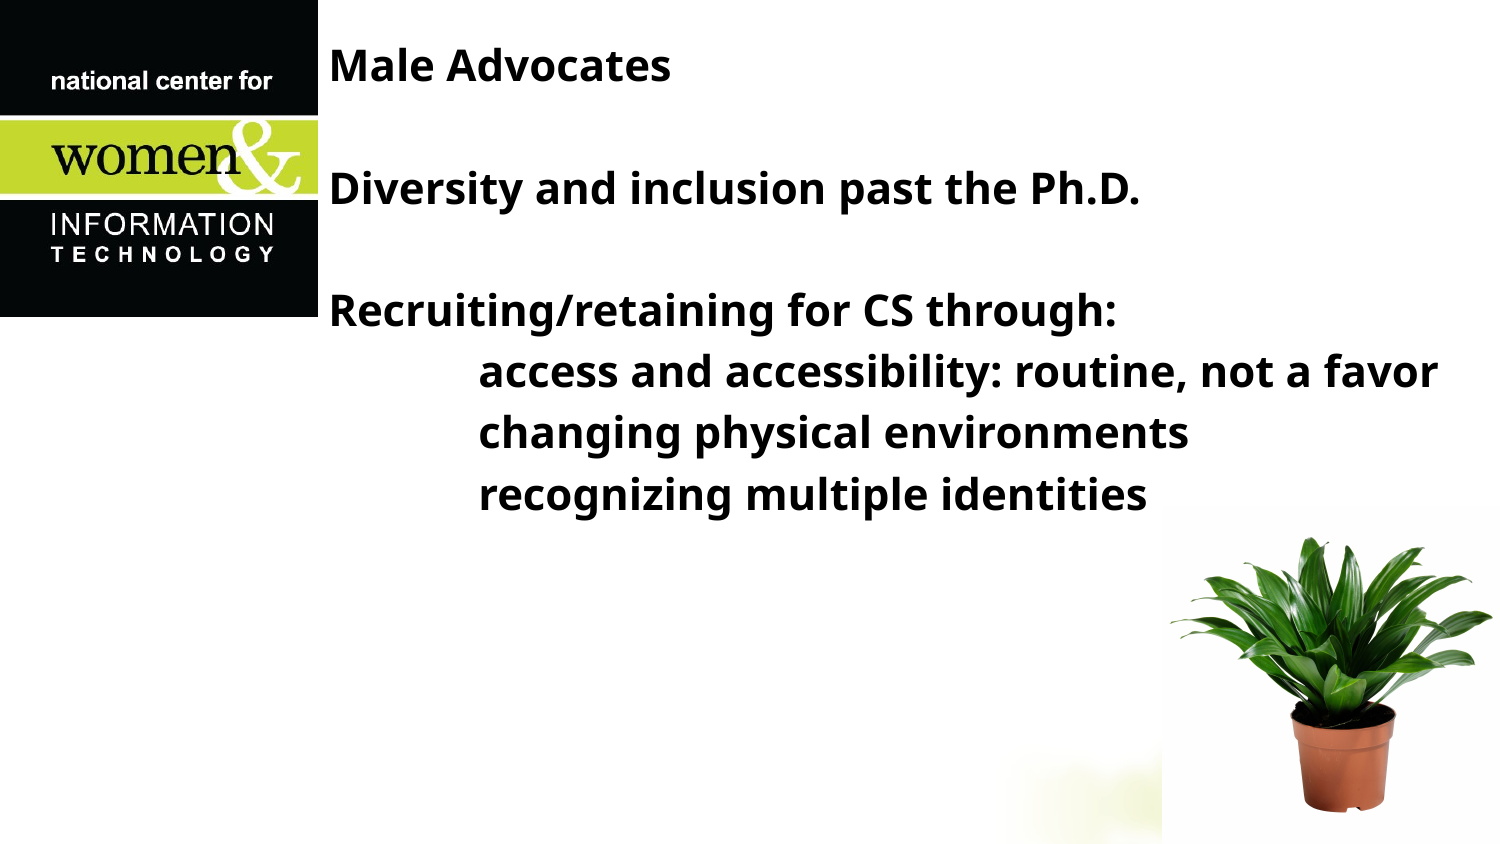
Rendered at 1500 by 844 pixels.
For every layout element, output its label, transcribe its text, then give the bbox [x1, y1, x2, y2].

text_box Male Advocates Diversity and inclusion past the Ph.D. Recruiting/retaining for CS through: access and accessibility: routine, not a favor changing physical environments recognizing multiple identities [317, 32, 1469, 636]
picture [0, 0, 1500, 844]
text_box [321, 16, 1152, 151]
